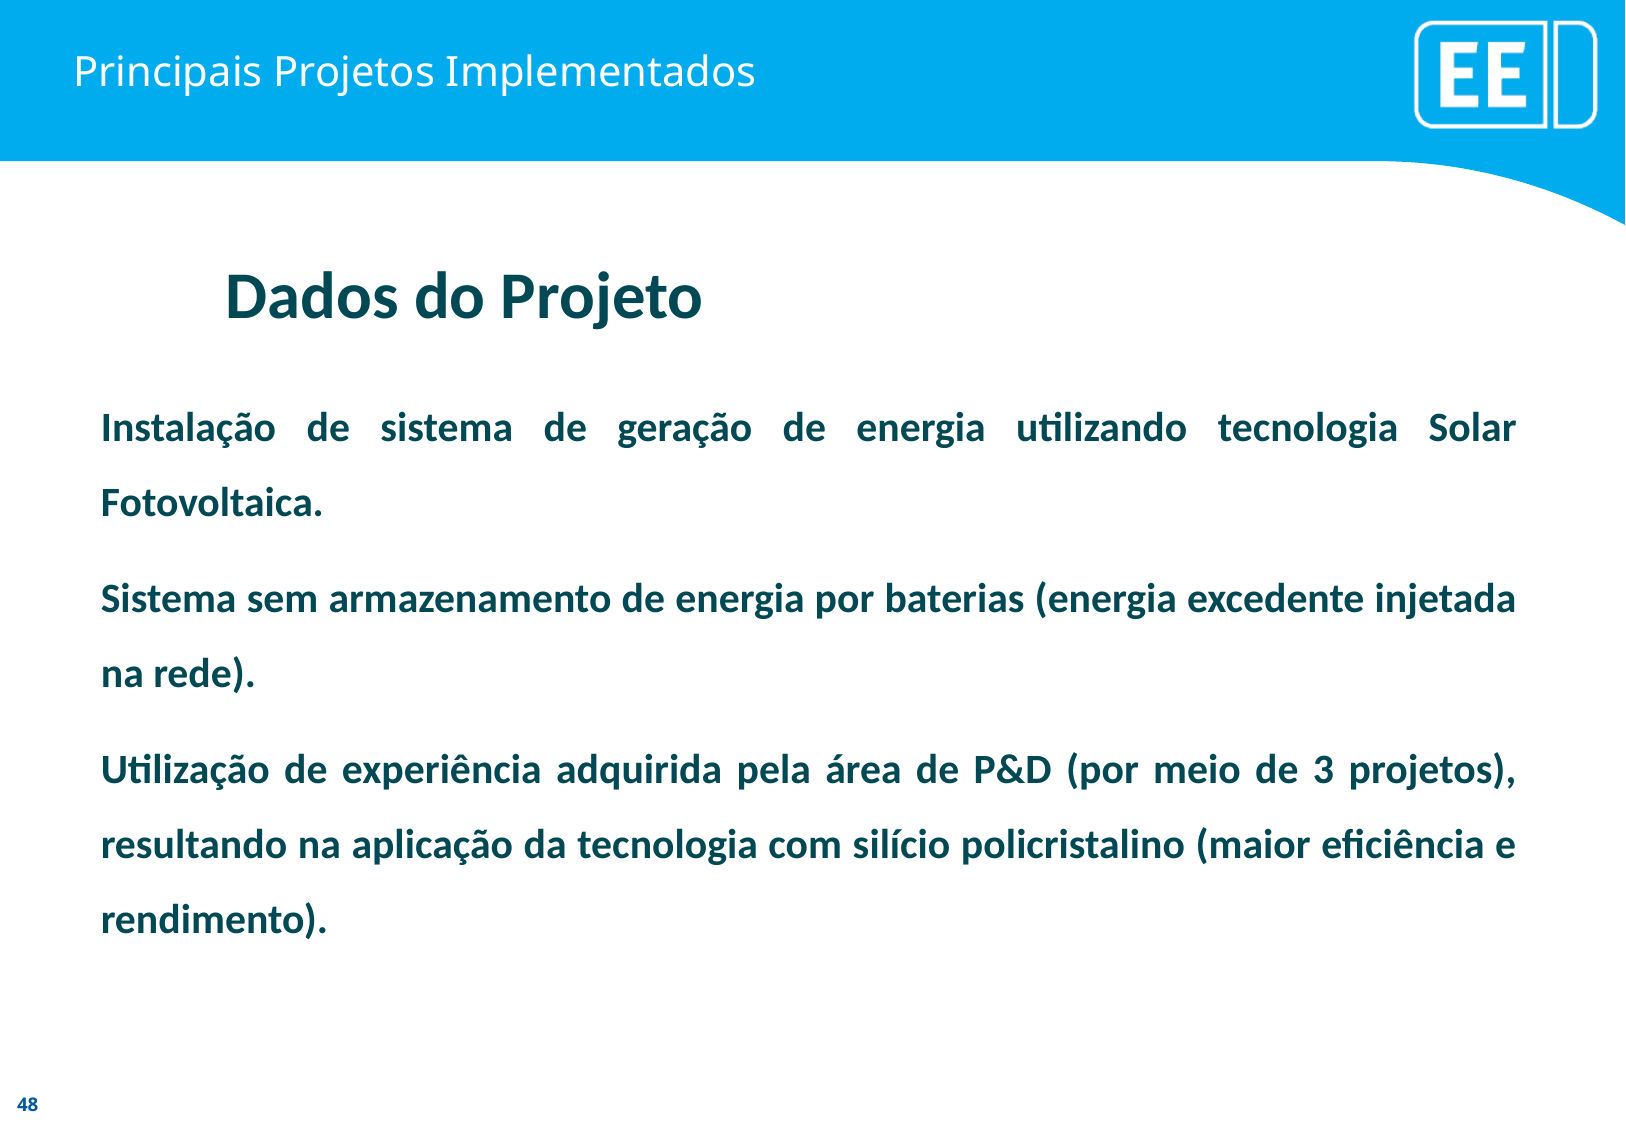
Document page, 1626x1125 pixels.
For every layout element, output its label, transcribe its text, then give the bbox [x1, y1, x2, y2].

text_box Dados do Projeto [106, 244, 719, 324]
text_box Instalação de sistema de geração de energia utilizando tecnologia Solar Fotovoltaica. Sistema sem armazenamento de energia por baterias (energia excedente injetada na rede). Utilização de experiência adquirida pela área de P&D (por meio de 3 projetos), resultando na aplicação da tecnologia com silício policristalino (maior eficiência e rendimento). [86, 367, 1533, 887]
title Principais Projetos Implementados [58, 0, 1408, 146]
picture [1554, 21, 1597, 128]
picture [1414, 21, 1547, 128]
